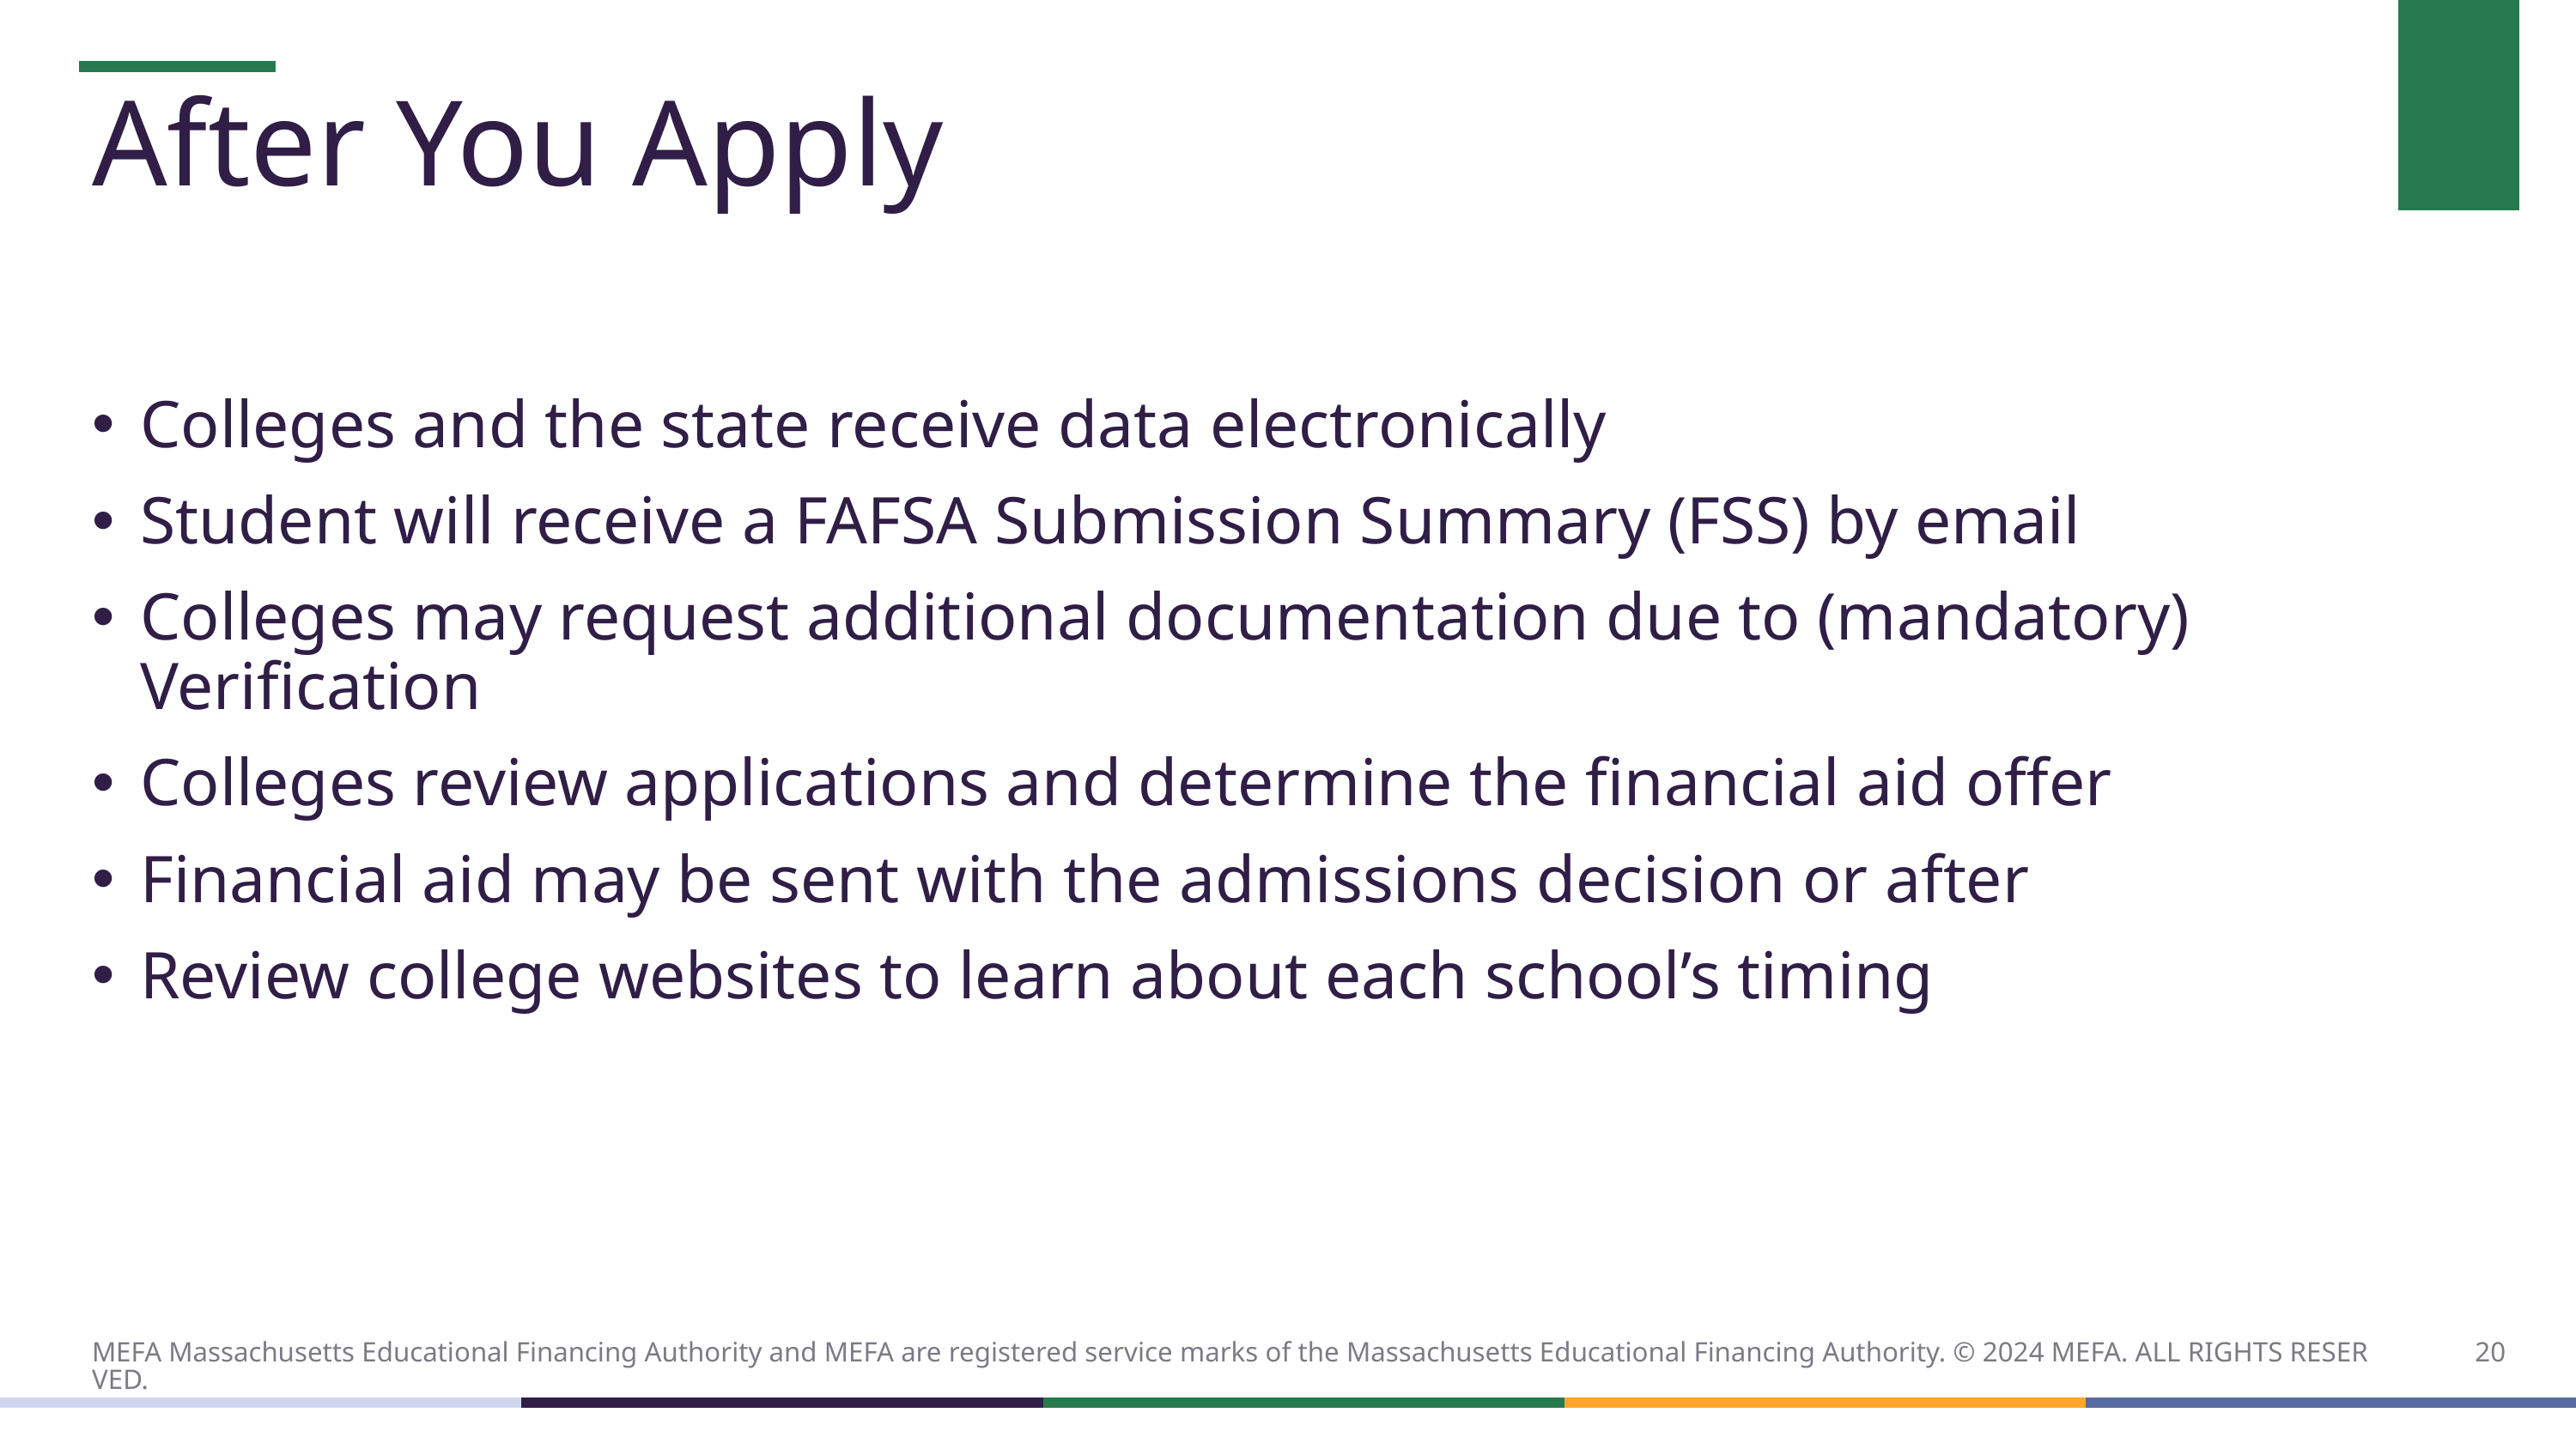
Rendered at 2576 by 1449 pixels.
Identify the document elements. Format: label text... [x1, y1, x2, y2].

slide_number 20 [2399, 1315, 2519, 1392]
list Colleges and the state receive data electronically Student will receive a FAFSA Submission Summary (FSS) by email Colleges may request additional documentation due to (mandatory) Verification Colleges review applications and determine the financial aid offer Financial aid may be sent with the admissions decision or after Review college websites to learn about each school’s timing [79, 385, 2519, 1305]
footer MEFA Massachusetts Educational Financing Authority and MEFA are registered service marks of the Massachusetts Educational Financing Authority. © 2024 MEFA. ALL RIGHTS RESERVED. [79, 1315, 2399, 1392]
title After You Apply [79, 76, 2519, 357]
